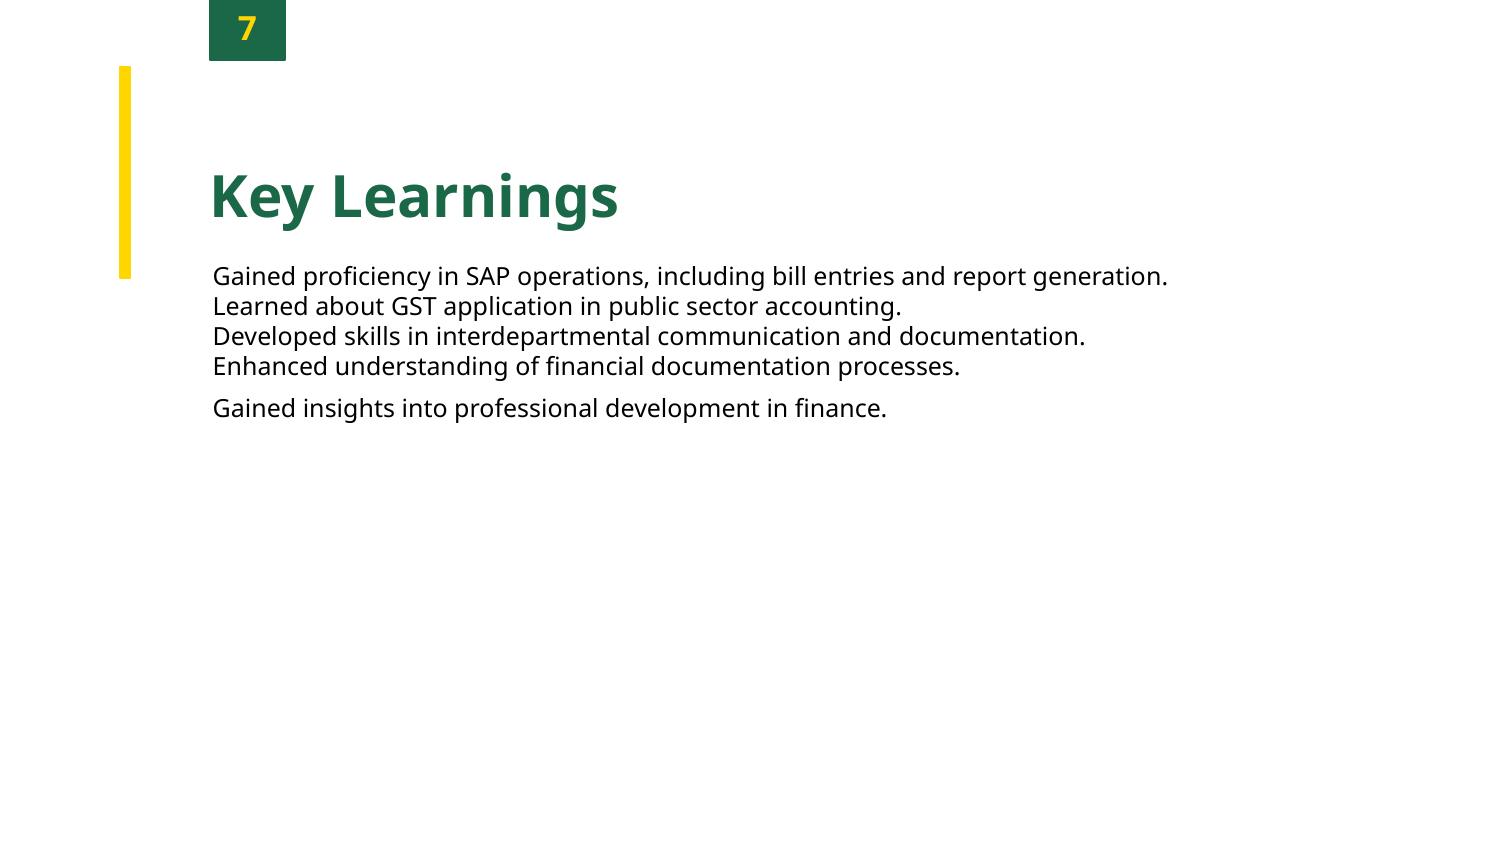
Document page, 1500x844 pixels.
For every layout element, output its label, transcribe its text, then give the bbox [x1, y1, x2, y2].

text_box [119, 67, 131, 279]
text_box Gained proficiency in SAP operations, including bill entries and report generation. Learned about GST application in public sector accounting. Developed skills in interdepartmental communication and documentation. Enhanced understanding of financial documentation processes. Gained insights into professional development in finance. [197, 253, 1398, 802]
text_box 7 [209, 0, 285, 60]
text_box Key Learnings [194, 151, 1395, 237]
